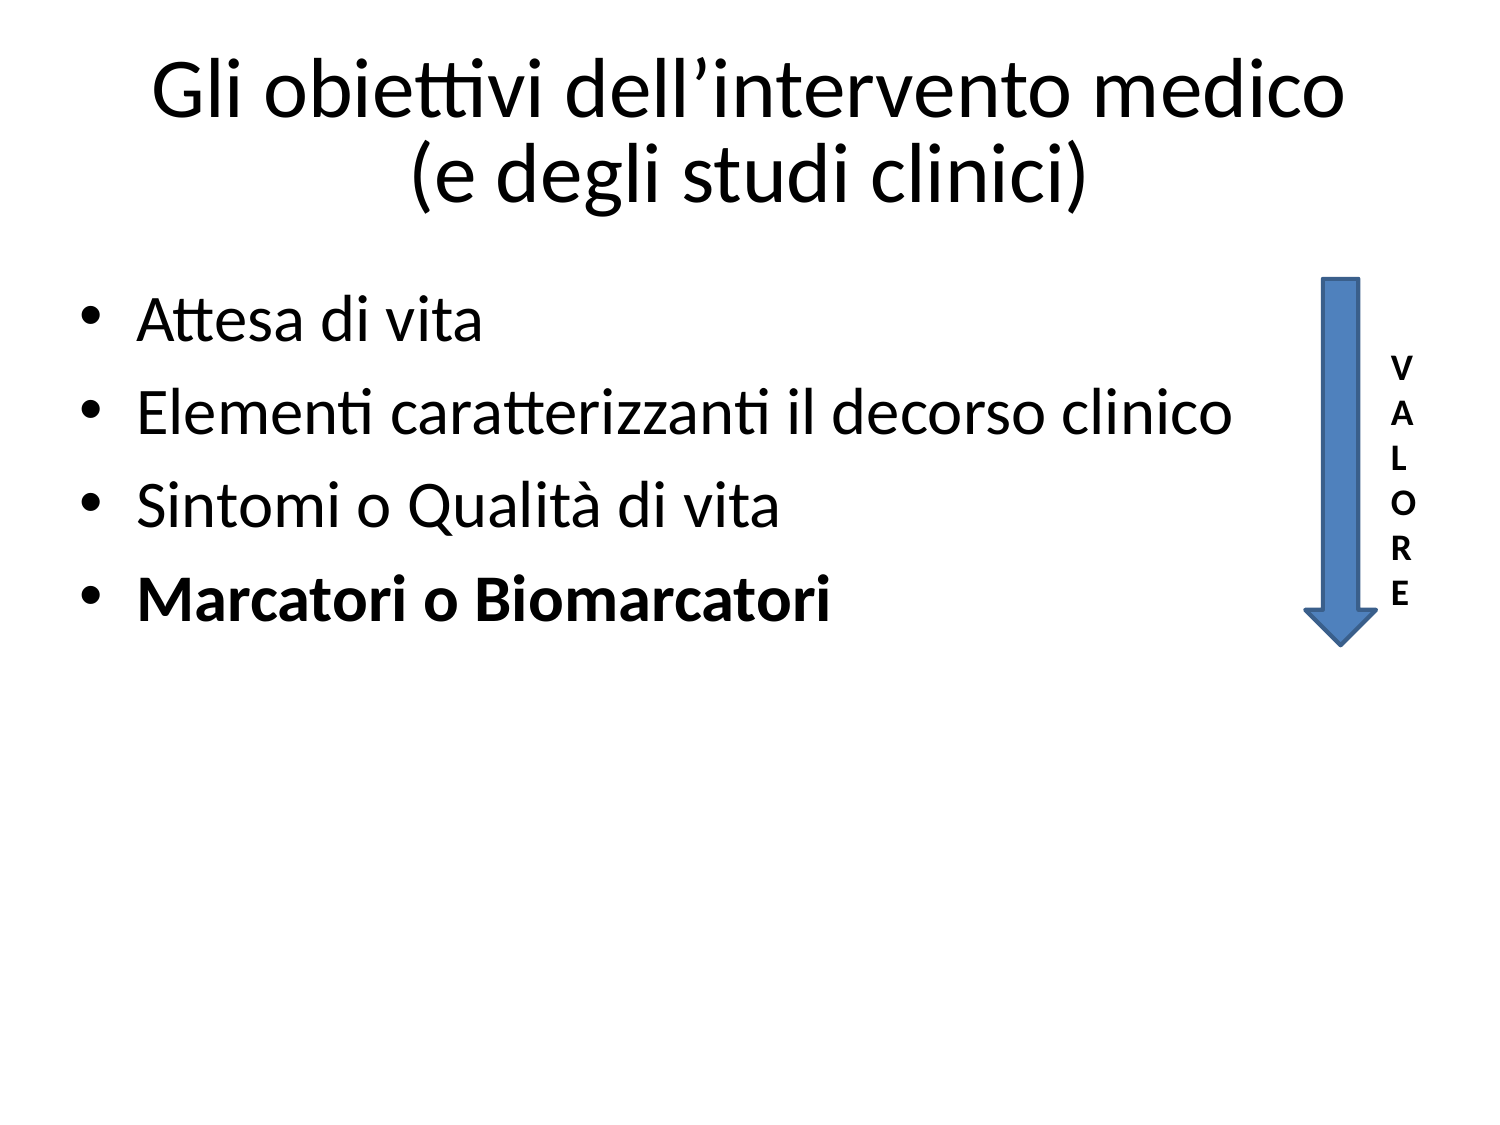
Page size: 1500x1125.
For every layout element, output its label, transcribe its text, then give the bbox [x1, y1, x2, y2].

list Attesa di vita Elementi caratterizzanti il decorso clinico Sintomi o Qualità di vita Marcatori o Biomarcatori [64, 267, 1415, 1010]
text_box [1303, 276, 1376, 648]
text_box V A L O R E [1376, 290, 1436, 666]
title Gli obiettivi dell’intervento medico (e degli studi clinici) [75, 45, 1425, 233]
